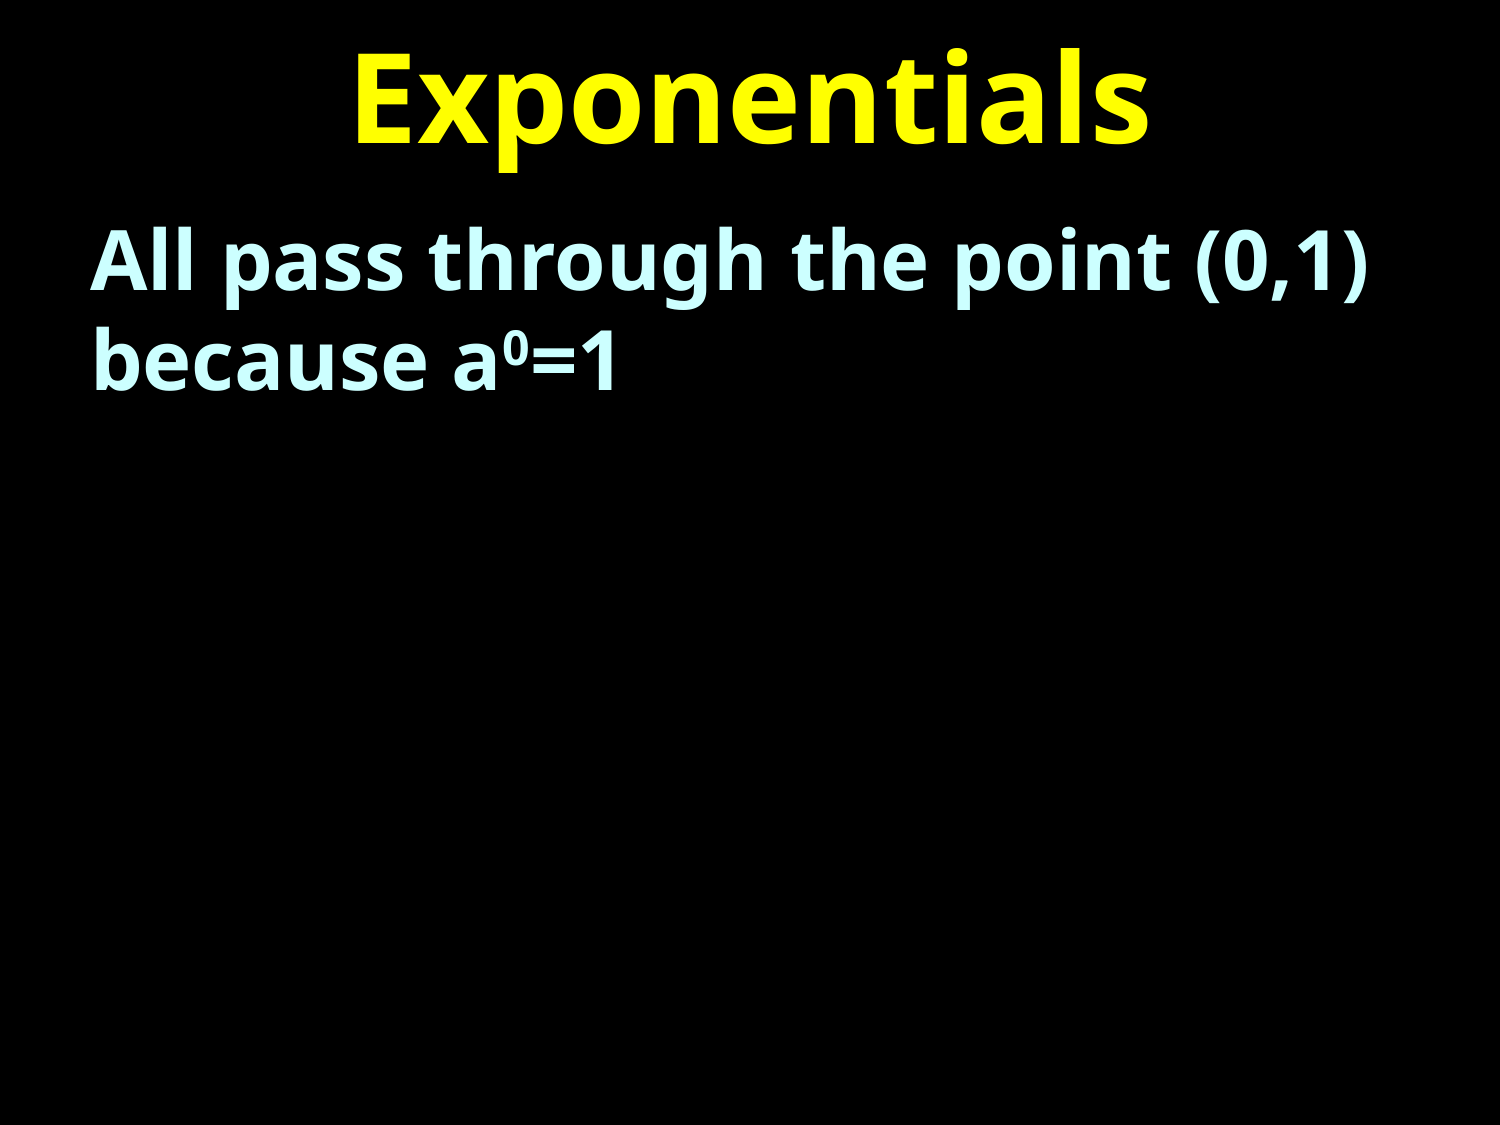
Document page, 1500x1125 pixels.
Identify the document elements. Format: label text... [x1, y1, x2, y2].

list All pass through the point (0,1) because a0=1 [75, 200, 1425, 1125]
title Exponentials [0, 0, 1500, 188]
